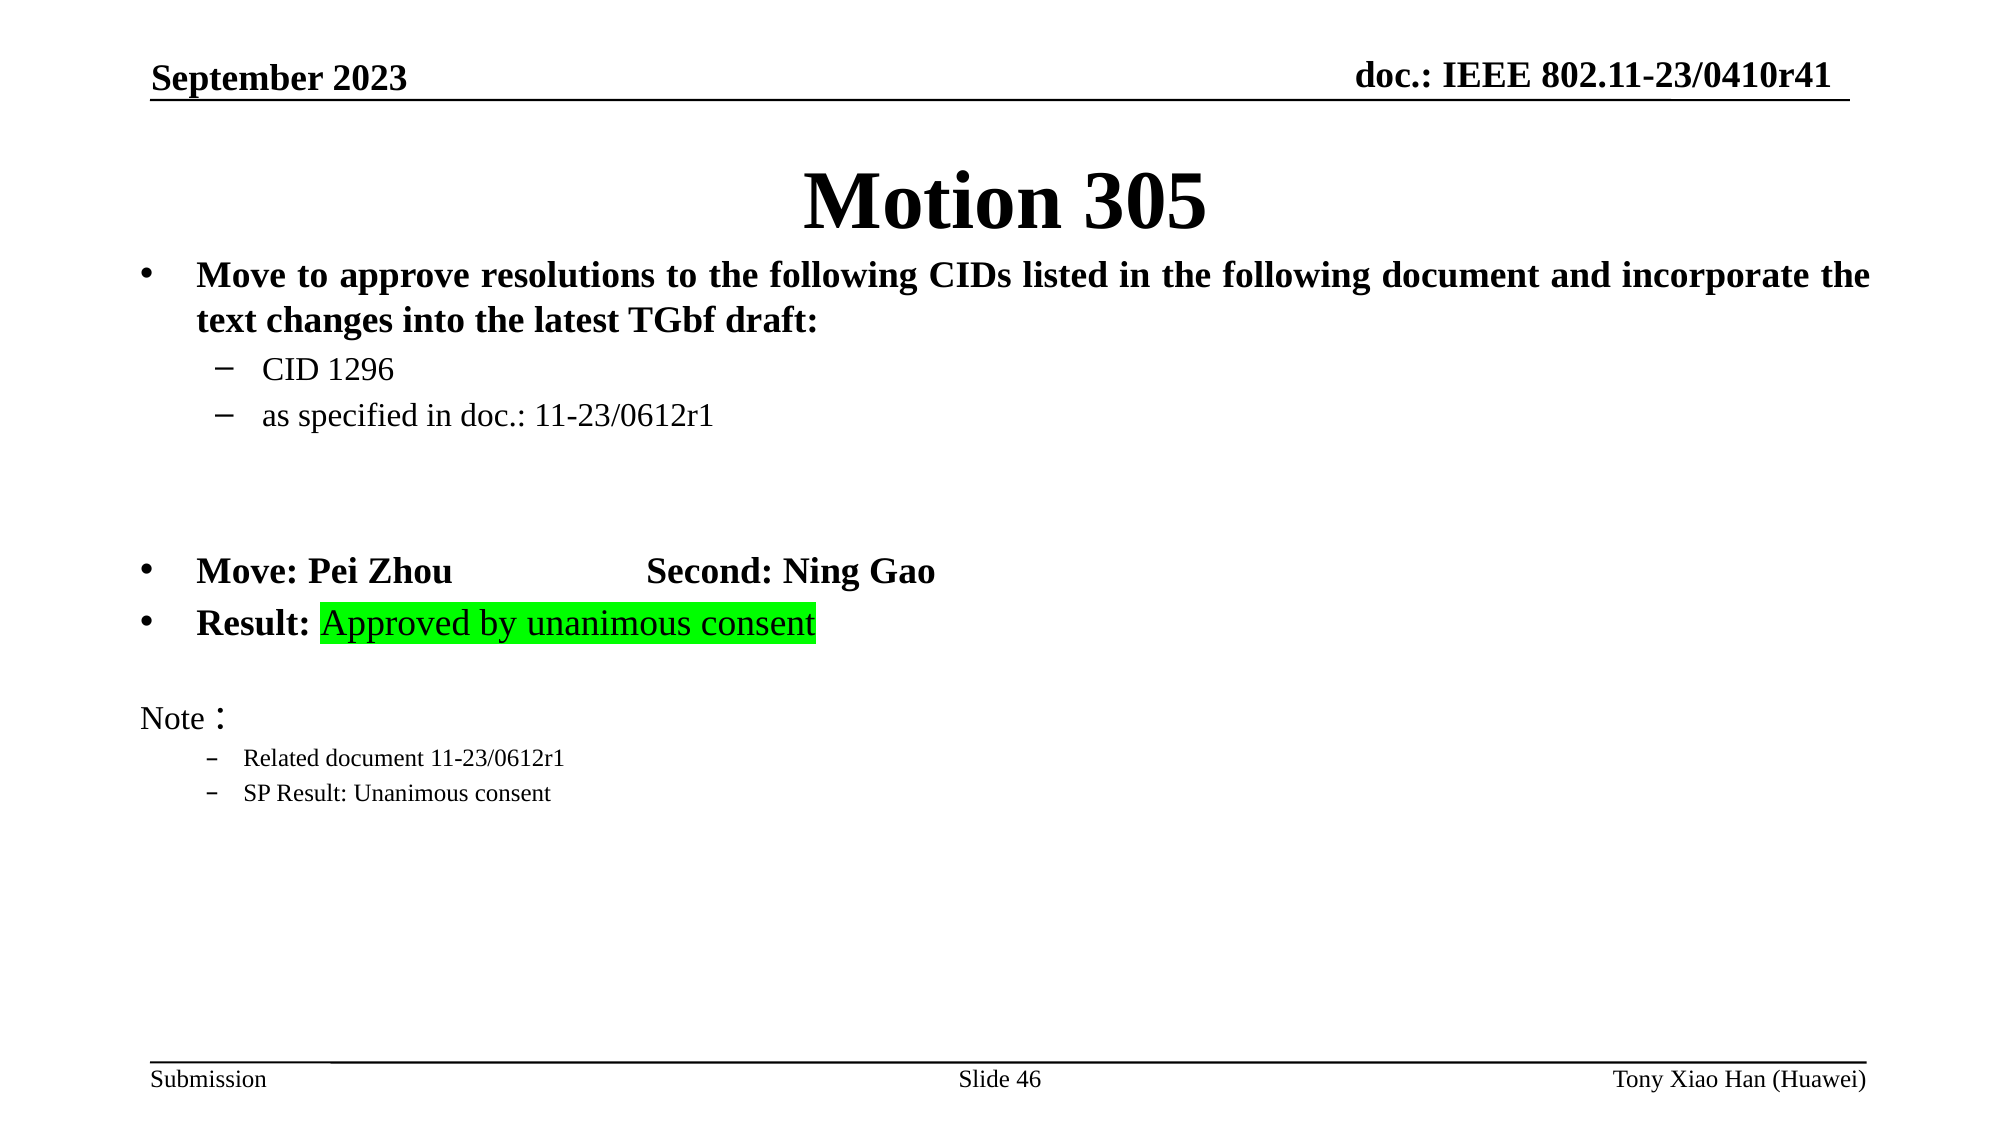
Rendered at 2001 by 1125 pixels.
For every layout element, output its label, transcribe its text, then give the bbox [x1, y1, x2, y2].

text_box Move to approve resolutions to the following CIDs listed in the following document and incorporate the text changes into the latest TGbf draft: CID 1296 as specified in doc.: 11-23/0612r1 Move: Pei Zhou Second: Ning Gao Result: Approved by unanimous consent Note： Related document 11-23/0612r1 SP Result: Unanimous consent [125, 212, 1888, 900]
text_box Motion 305 [368, 137, 1644, 212]
